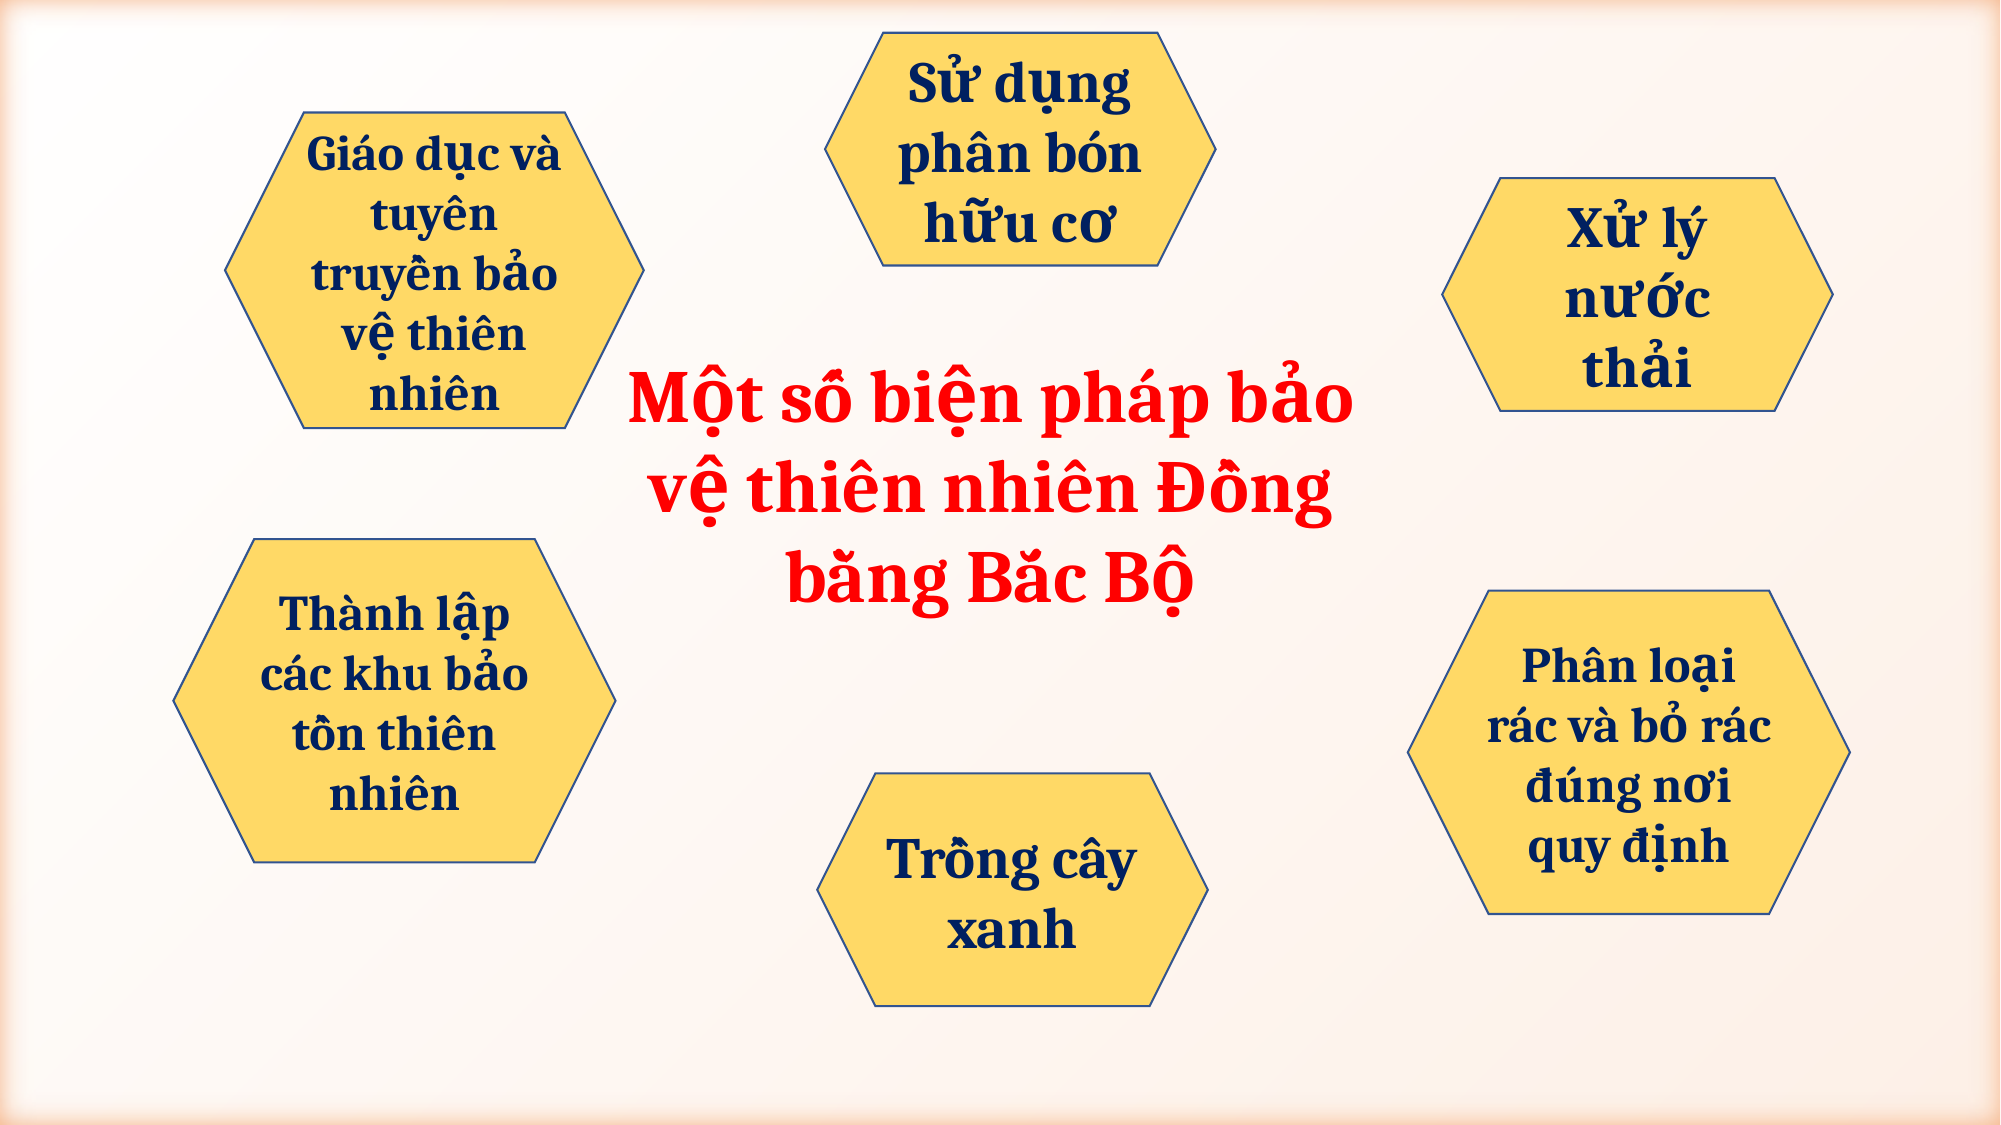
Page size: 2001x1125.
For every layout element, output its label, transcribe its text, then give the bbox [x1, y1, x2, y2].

picture [0, 0, 2001, 1125]
text_box Trồng cây xanh [816, 772, 1210, 1008]
text_box Giáo dục và tuyên truyền bảo vệ thiên nhiên [223, 111, 645, 430]
text_box Phân loại rác và bỏ rác đúng nơi quy định [1406, 589, 1852, 916]
text_box Xử lý nước thải [1441, 177, 1834, 412]
text_box Sử dụng phân bón hữu cơ [823, 31, 1217, 267]
text_box Một số biện pháp bảo vệ thiên nhiên Đồng bằng Bắc Bộ [603, 340, 1379, 626]
text_box Thành lập các khu bảo tồn thiên nhiên [172, 538, 617, 864]
